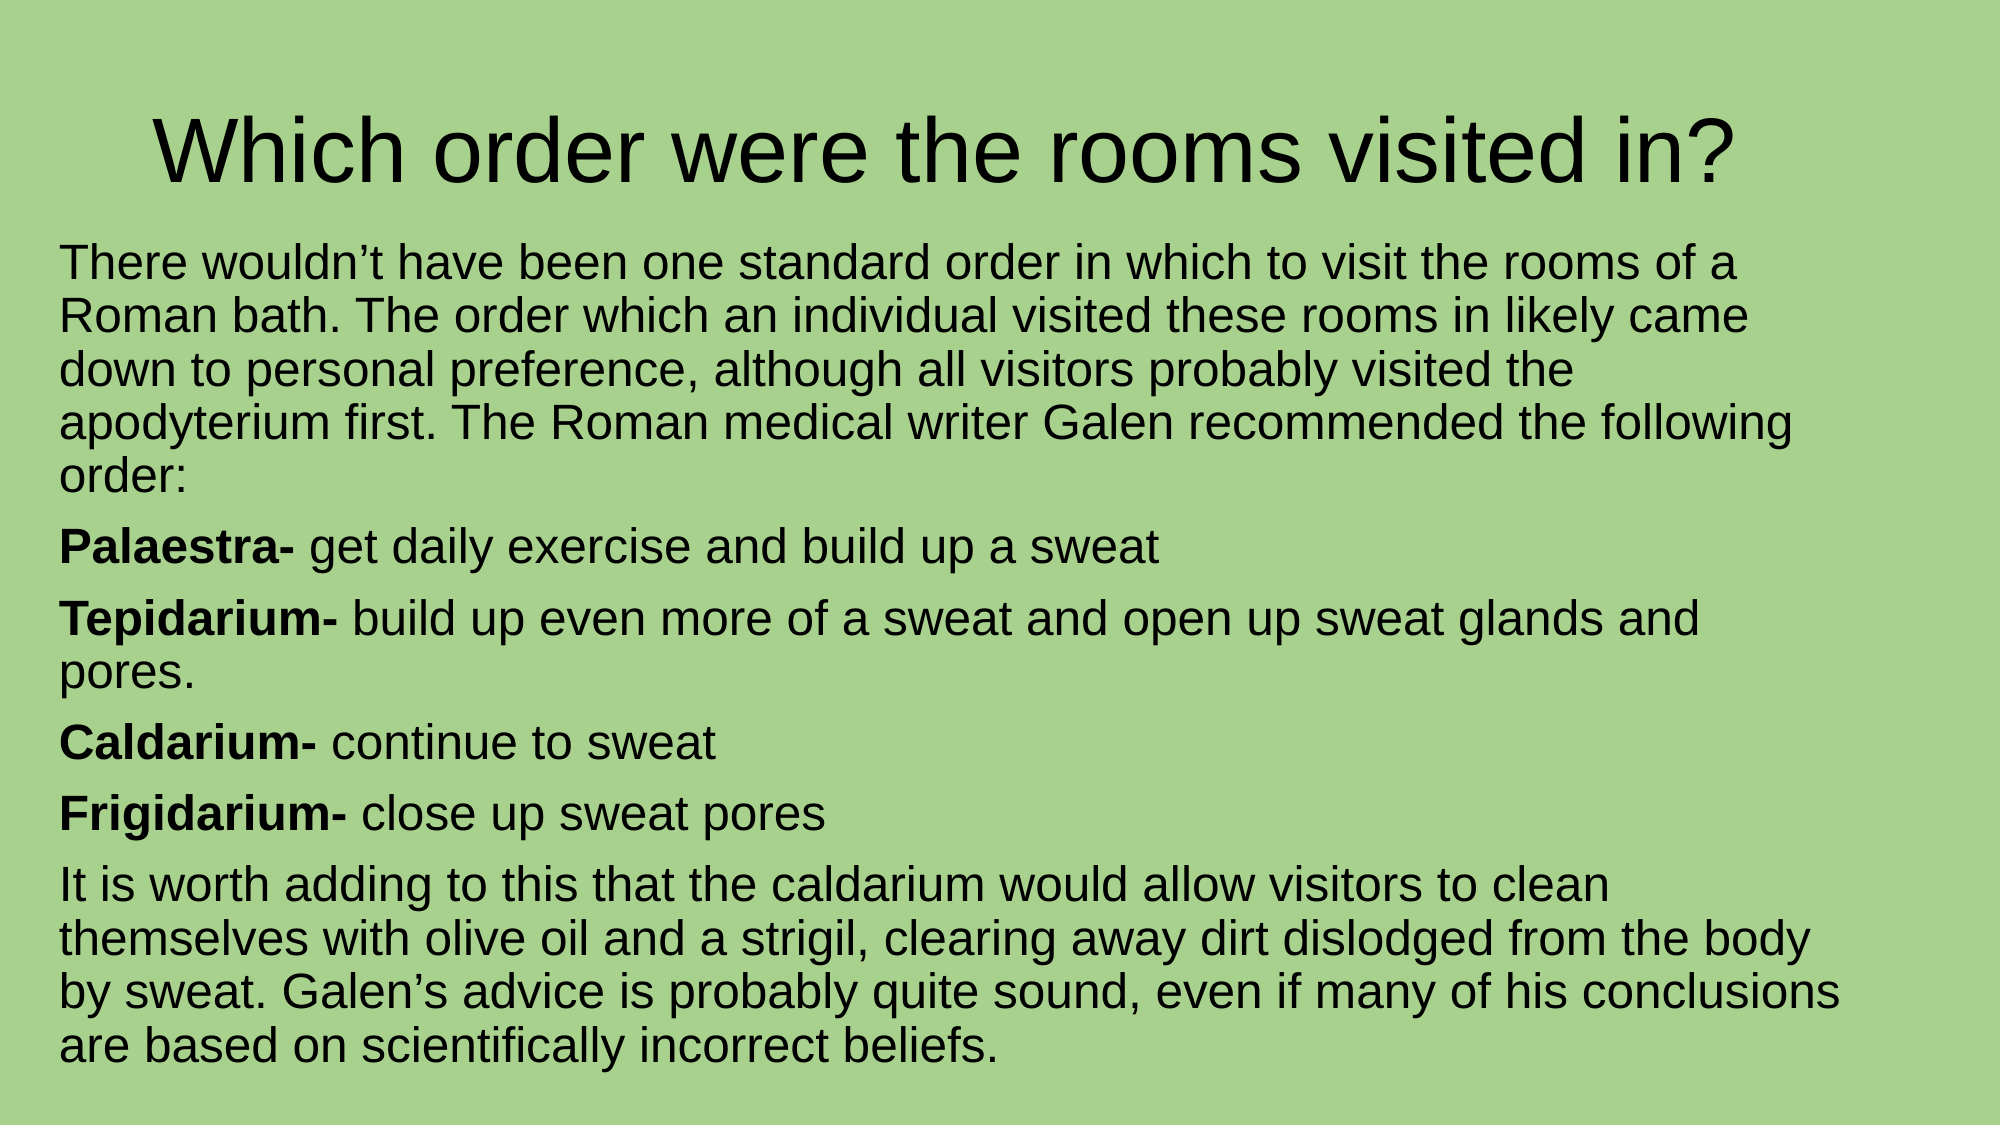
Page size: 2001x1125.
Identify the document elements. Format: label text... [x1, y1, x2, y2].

title Which order were the rooms visited in? [137, 44, 1863, 229]
list There wouldn’t have been one standard order in which to visit the rooms of a Roman bath. The order which an individual visited these rooms in likely came down to personal preference, although all visitors probably visited the apodyterium first. The Roman medical writer Galen recommended the following order: Palaestra- get daily exercise and build up a sweat Tepidarium- build up even more of a sweat and open up sweat glands and pores. Caldarium- continue to sweat Frigidarium- close up sweat pores It is worth adding to this that the caldarium would allow visitors to clean themselves with olive oil and a strigil, clearing away dirt dislodged from the body by sweat. Galen’s advice is probably quite sound, even if many of his conclusions are based on scientifically incorrect beliefs. [43, 229, 1863, 1081]
